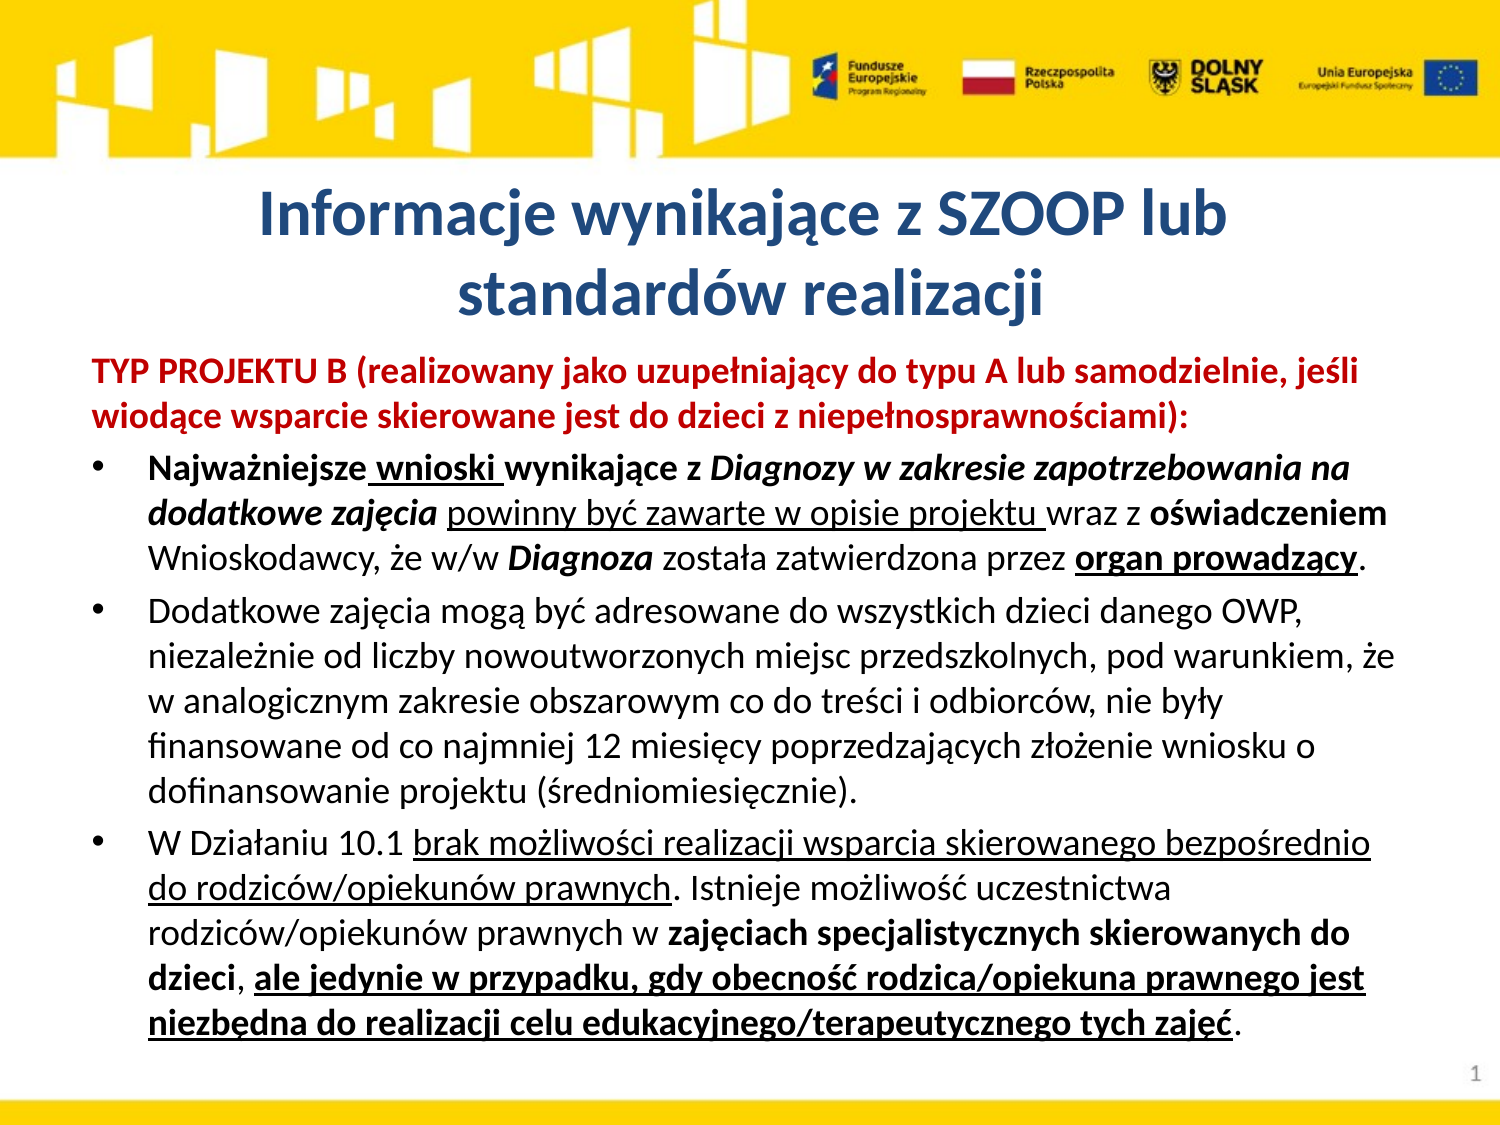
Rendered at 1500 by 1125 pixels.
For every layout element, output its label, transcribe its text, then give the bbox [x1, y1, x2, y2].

title Informacje wynikające z SZOOP lub standardów realizacji [76, 172, 1427, 245]
picture [0, 0, 1500, 1125]
text_box TYP PROJEKTU B (realizowany jako uzupełniający do typu A lub samodzielnie, jeśli wiodące wsparcie skierowane jest do dzieci z niepełnosprawnościami): Najważniejsze wnioski wynikające z Diagnozy w zakresie zapotrzebowania na dodatkowe zajęcia powinny być zawarte w opisie projektu wraz z oświadczeniem Wnioskodawcy, że w/w Diagnoza została zatwierdzona przez organ prowadzący. Dodatkowe zajęcia mogą być adresowane do wszystkich dzieci danego OWP, niezależnie od liczby nowoutworzonych miejsc przedszkolnych, pod warunkiem, że w analogicznym zakresie obszarowym co do treści i odbiorców, nie były finansowane od co najmniej 12 miesięcy poprzedzających złożenie wniosku o dofinansowanie projektu (średniomiesięcznie). W Działaniu 10.1 brak możliwości realizacji wsparcia skierowanego bezpośrednio do rodziców/opiekunów prawnych. Istnieje możliwość uczestnictwa rodziców/opiekunów prawnych w zajęciach specjalistycznych skierowanych do dzieci, ale jedynie w przypadku, gdy obecność rodzica/opiekuna prawnego jest niezbędna do realizacji celu edukacyjnego/terapeutycznego tych zajęć. [76, 338, 1425, 1005]
list [100, 243, 1451, 1000]
